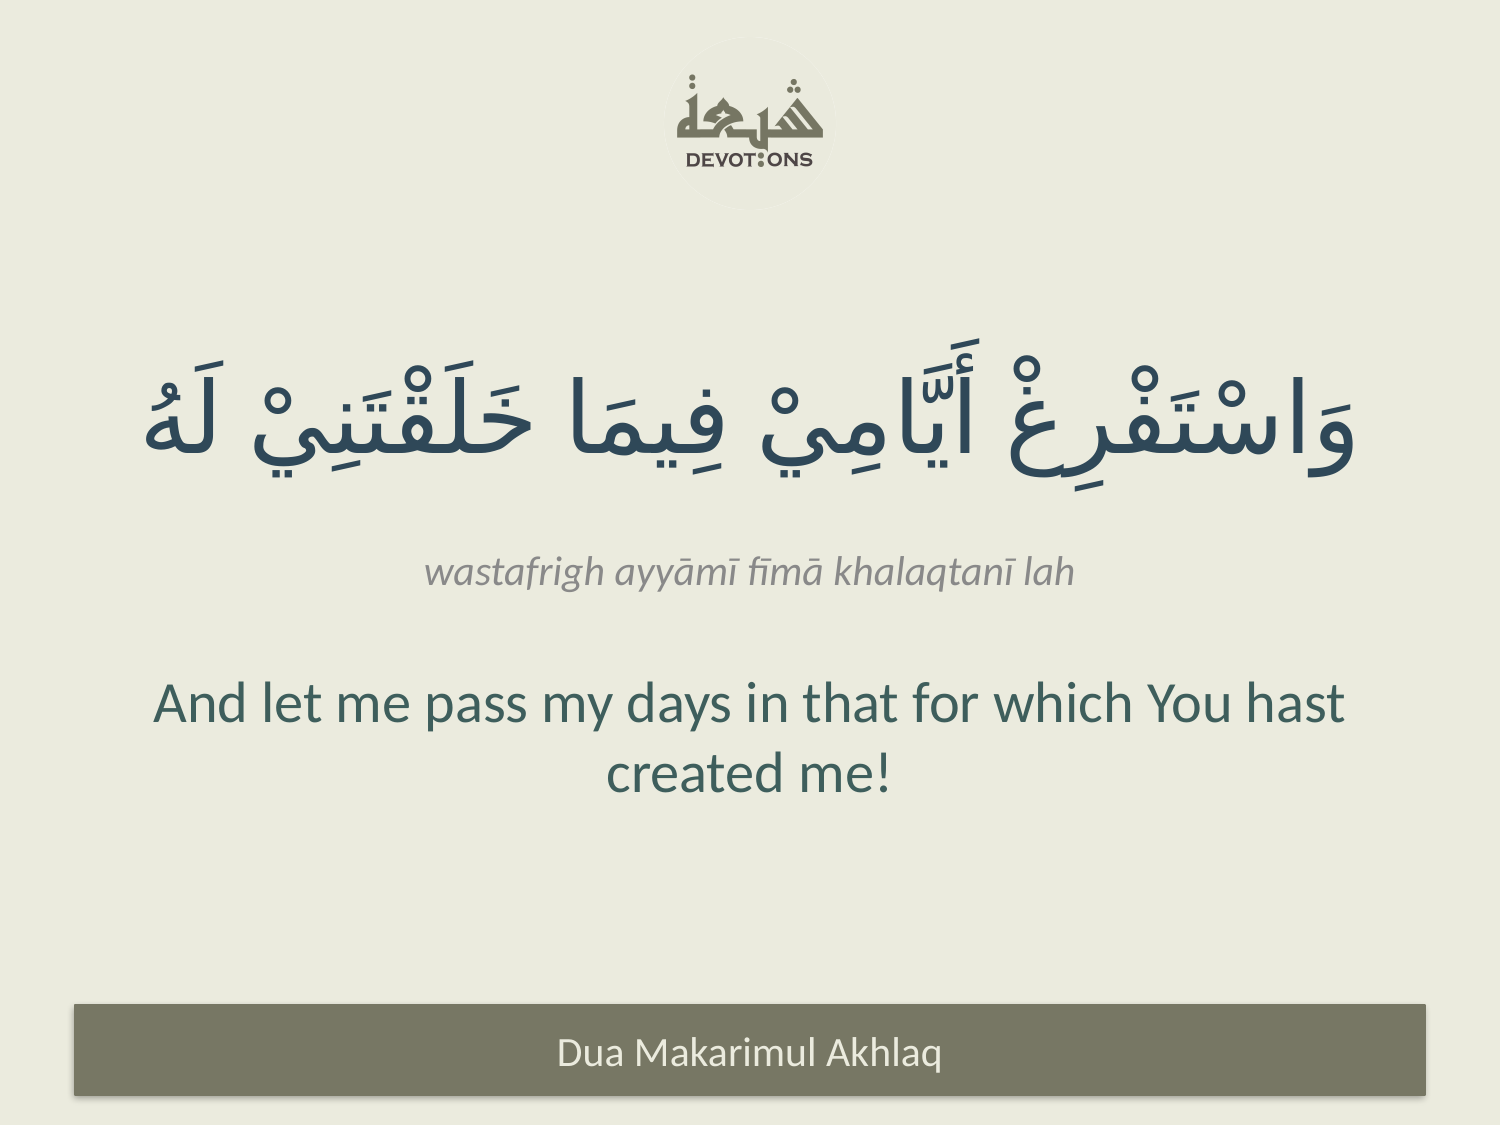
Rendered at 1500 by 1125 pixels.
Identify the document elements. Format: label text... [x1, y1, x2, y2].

text_box Dua Makarimul Akhlaq [541, 1017, 958, 1083]
text_box وَاسْتَفْرِغْ أَيَّامِيْ فِيمَا خَلَقْتَنِيْ لَهُ wastafrigh ayyāmī fīmā khalaqtanī lah And let me pass my days in that for which You hast created me! [74, 346, 1425, 811]
text_box [74, 1004, 1426, 1096]
picture [656, 29, 844, 218]
